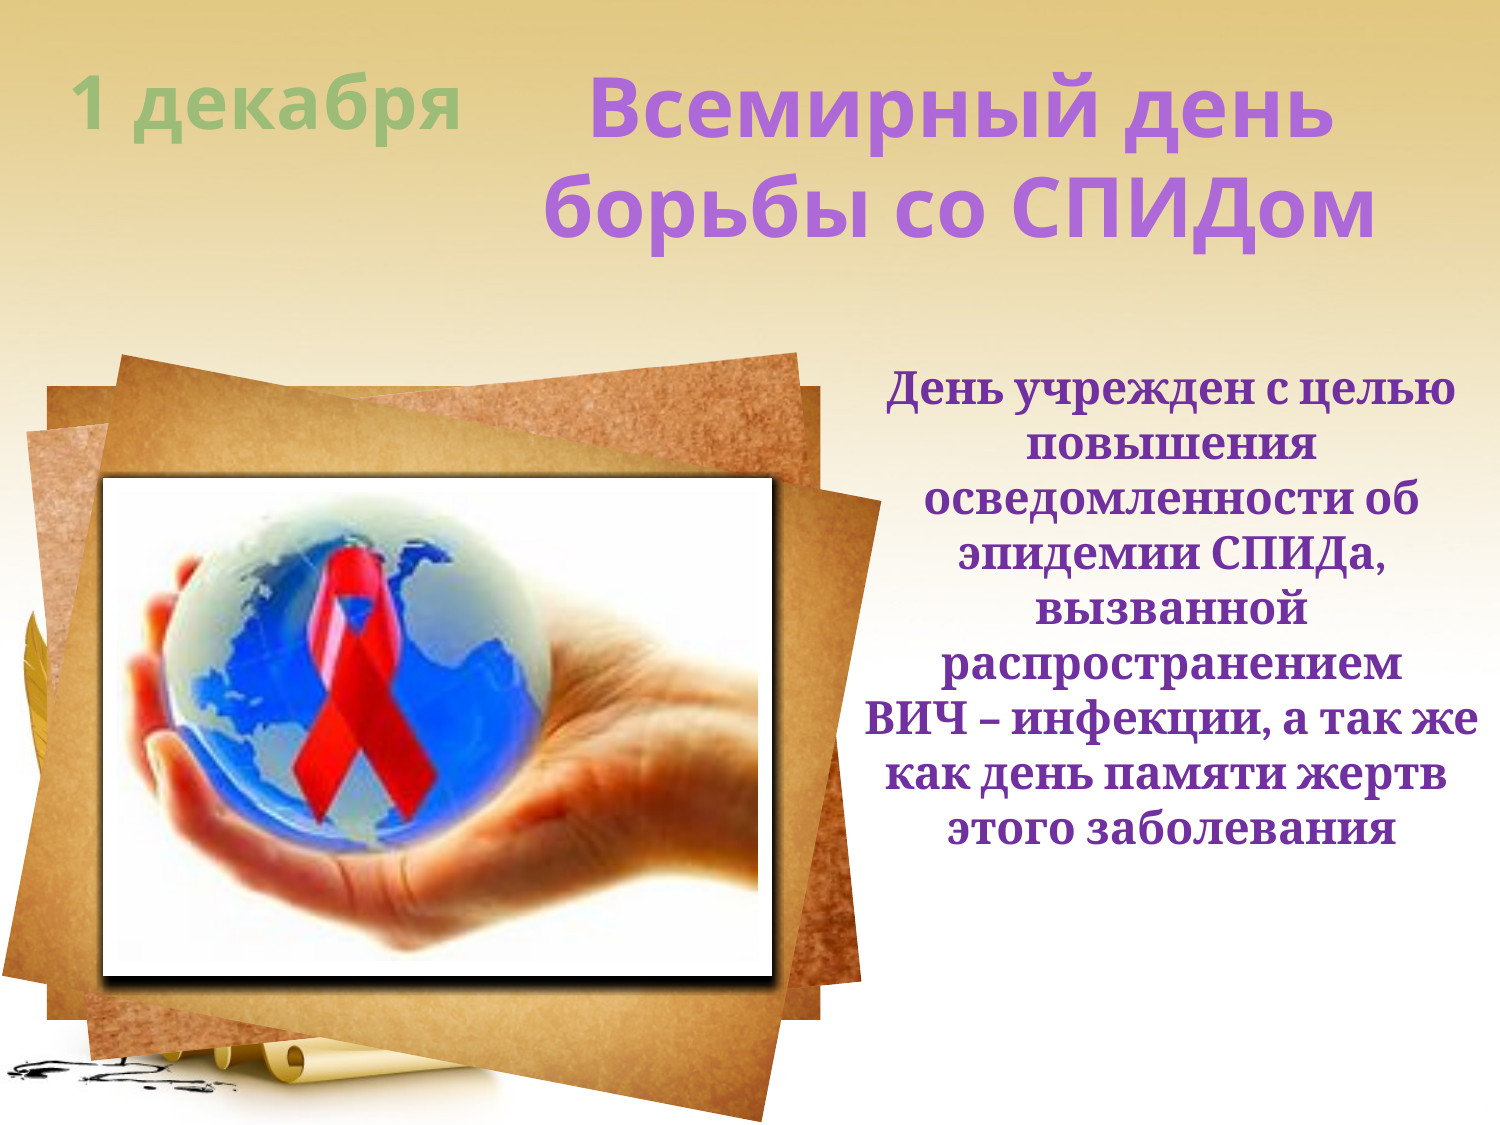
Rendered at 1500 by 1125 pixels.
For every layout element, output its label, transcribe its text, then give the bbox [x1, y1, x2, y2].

text_box День учрежден с целью повышения осведомленности об эпидемии СПИДа, вызванной распространением ВИЧ – инфекции, а так же как день памяти жертв этого заболевания [843, 351, 1500, 862]
text_box Всемирный день борьбы со СПИДом [515, 46, 1407, 262]
picture [0, 0, 1500, 1125]
text_box 1 декабря [54, 46, 480, 152]
